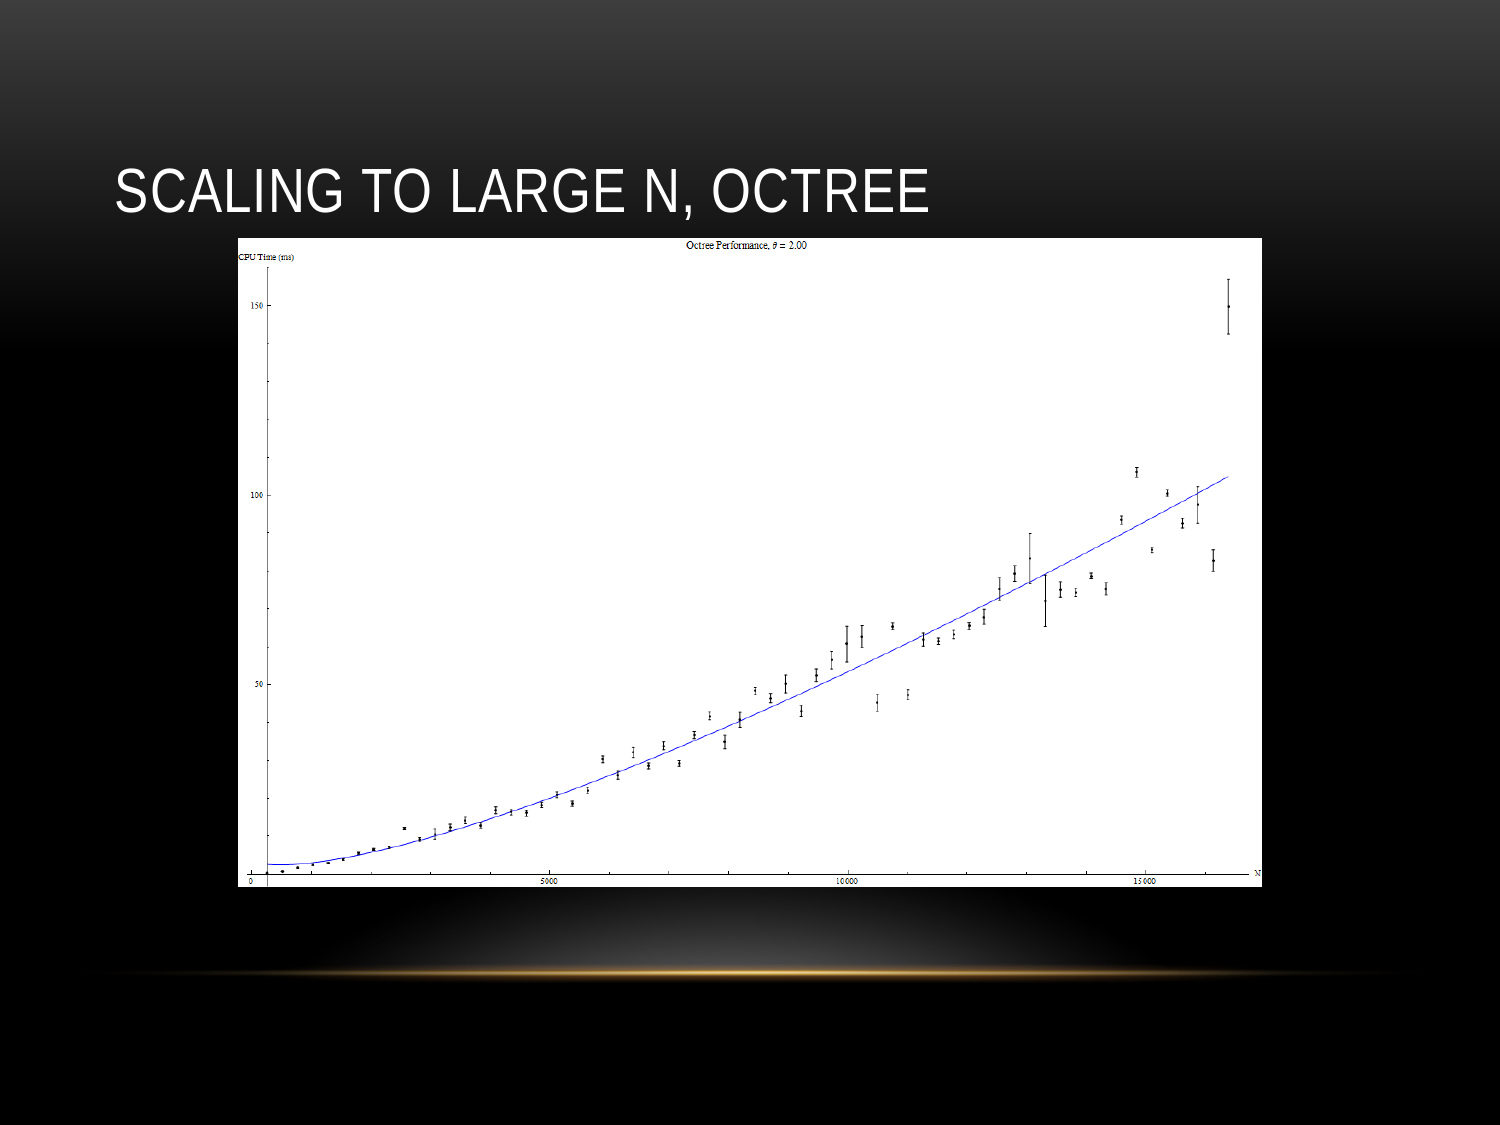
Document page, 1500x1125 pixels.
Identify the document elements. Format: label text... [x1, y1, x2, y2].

title Scaling to large n, octree [99, 45, 1400, 233]
picture [0, 0, 1500, 1125]
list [238, 238, 1262, 887]
